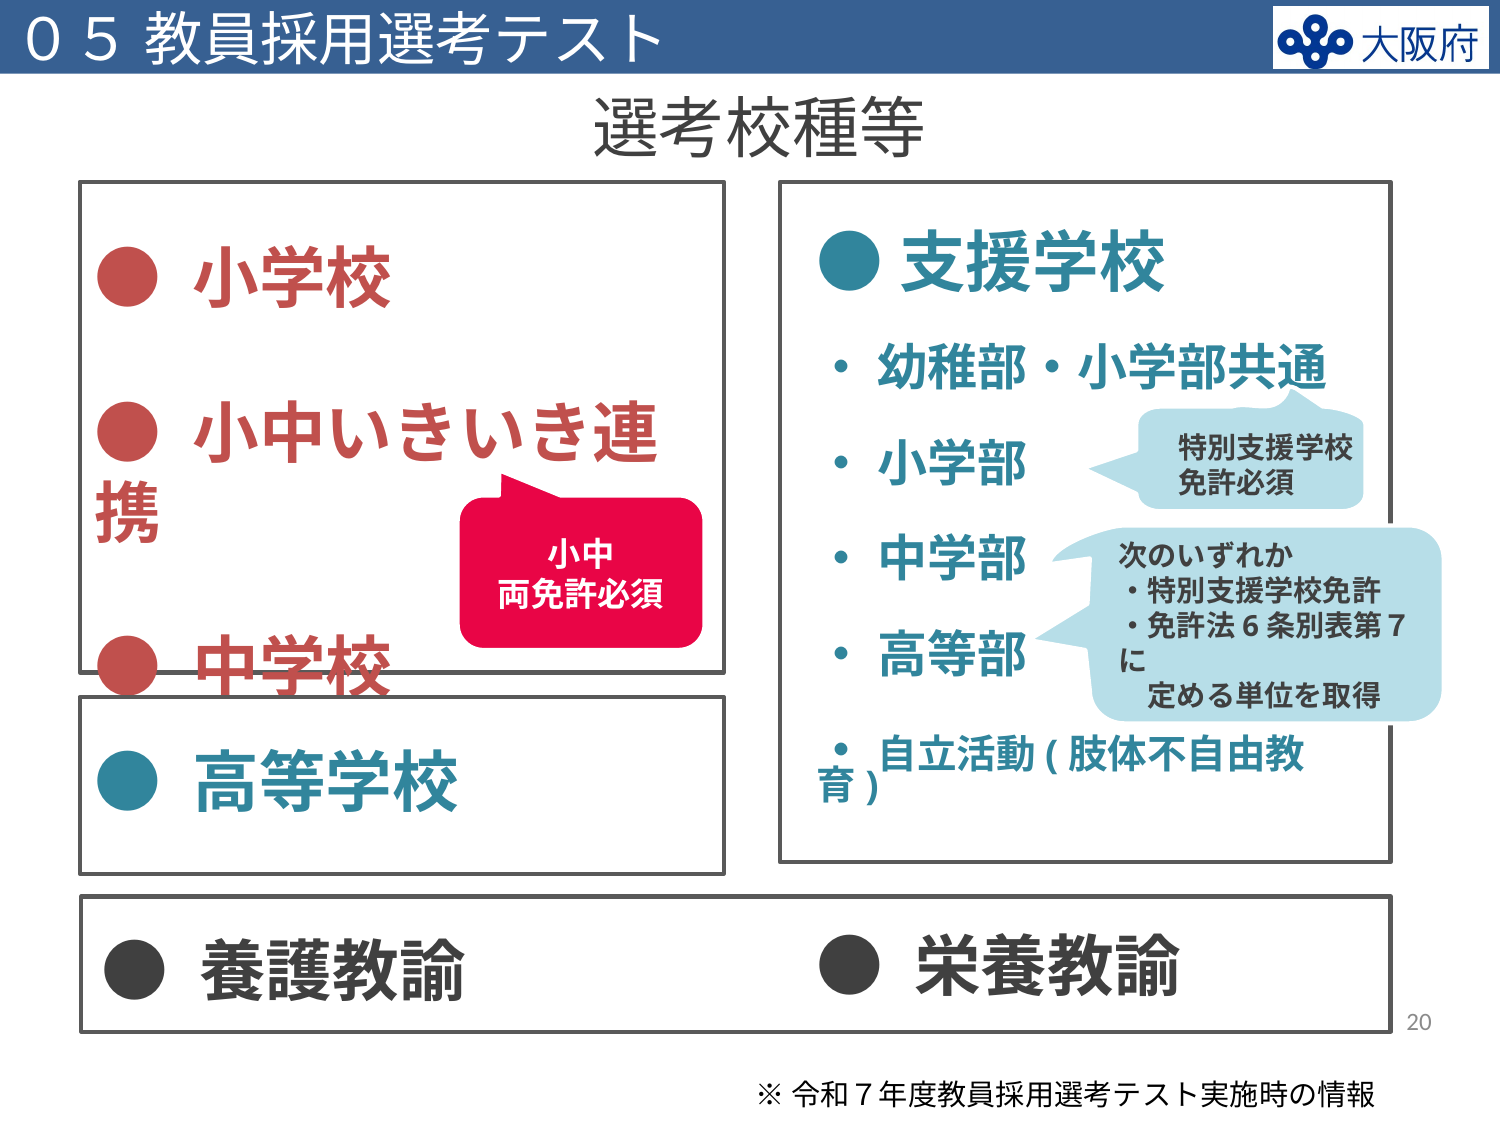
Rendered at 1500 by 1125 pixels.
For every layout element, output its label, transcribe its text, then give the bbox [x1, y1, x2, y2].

text_box ※令和７年度教員採用選考テスト実施時の情報 [740, 1069, 1410, 1120]
text_box ● 養護教諭 [86, 920, 732, 1016]
picture [1272, 6, 1489, 69]
text_box [1080, 384, 1367, 514]
slide_number 20 [1096, 1012, 1447, 1051]
text_box 選考校種等 [7, 76, 1500, 191]
text_box 小中 両免許必須 [455, 468, 707, 653]
text_box ●支援学校 ・ 幼稚部・小学部共通 ・ 小学部 ・ 中学部 ・ 高等部 ・ 自立活動(肢体不自由教育) [801, 262, 1369, 815]
text_box ０５ 教員採用選考テスト [0, 0, 1500, 76]
text_box ● 栄養教諭 [801, 916, 1447, 1012]
text_box [78, 180, 726, 675]
text_box 特別支援学校 免許必須 [1163, 422, 1500, 507]
text_box [79, 894, 1393, 1034]
text_box 次のいずれか ・特別支援学校免許 ・免許法6条別表第７に 定める単位を取得 [1026, 523, 1446, 726]
text_box [778, 180, 1393, 864]
text_box [78, 695, 726, 876]
text_box ● 小学校 ● 小中いきいき連携 ● 中学校 [79, 228, 727, 713]
